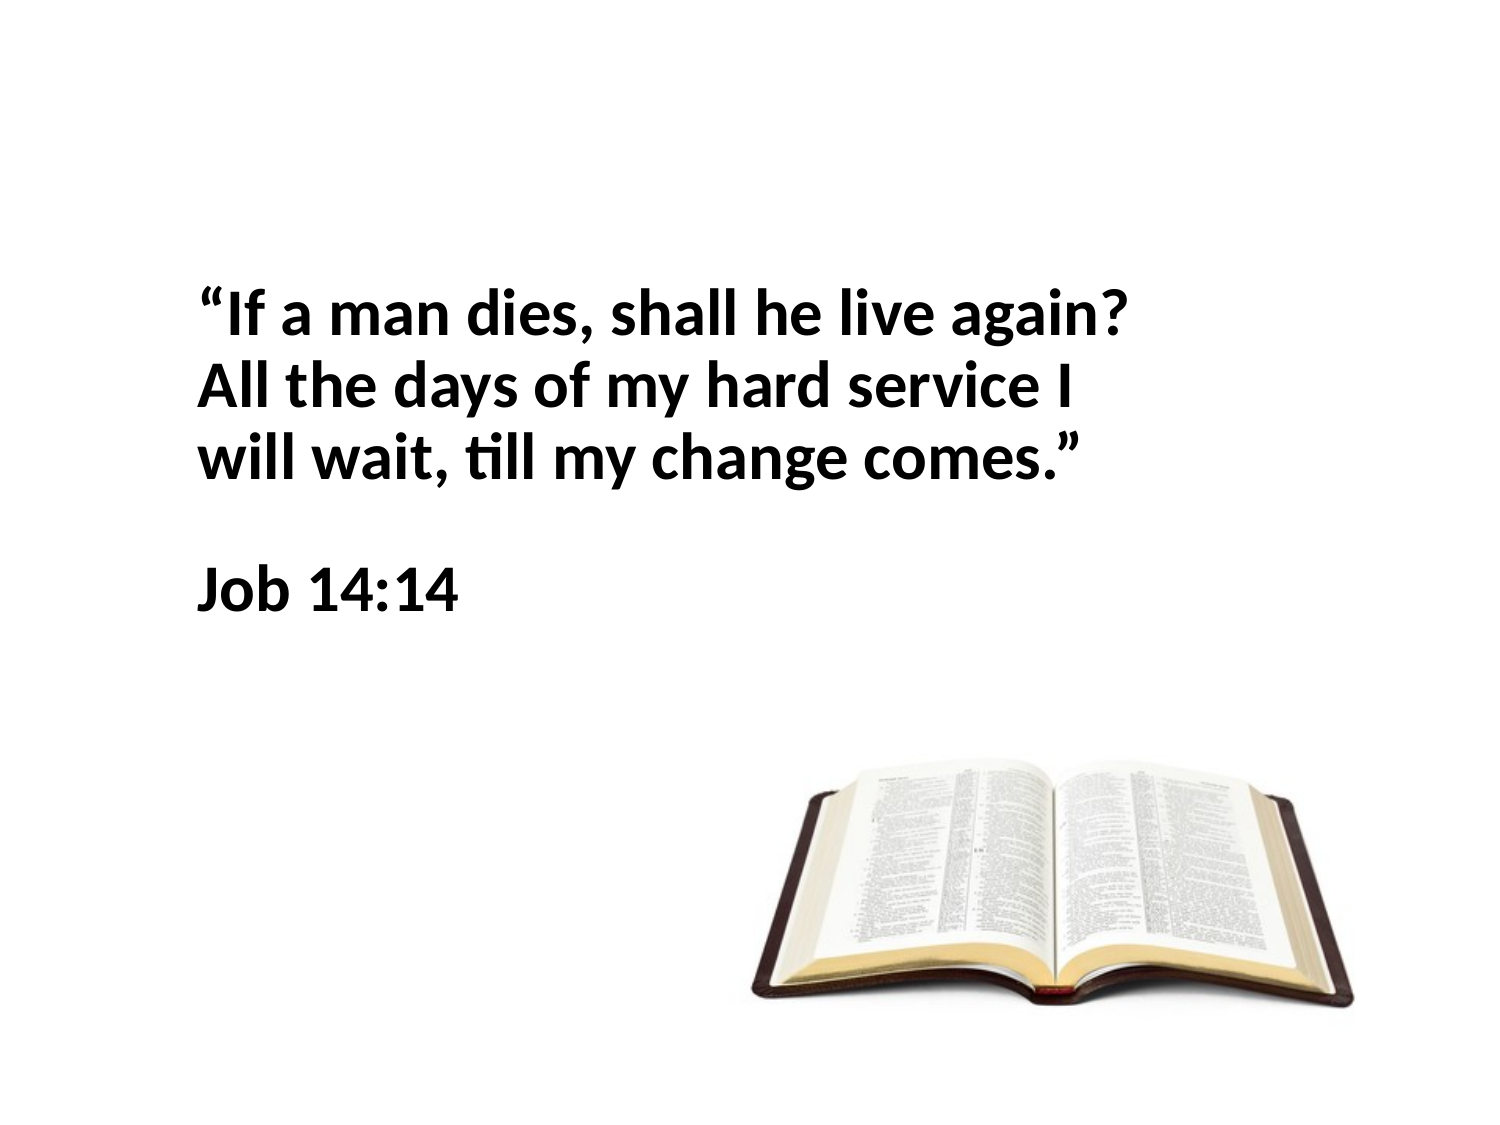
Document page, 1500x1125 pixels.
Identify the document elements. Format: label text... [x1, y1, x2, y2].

list “If a man dies, shall he live again? All the days of my hard service I will wait, till my change comes.” Job 14:14 [182, 270, 1191, 1016]
picture [704, 726, 1414, 1036]
